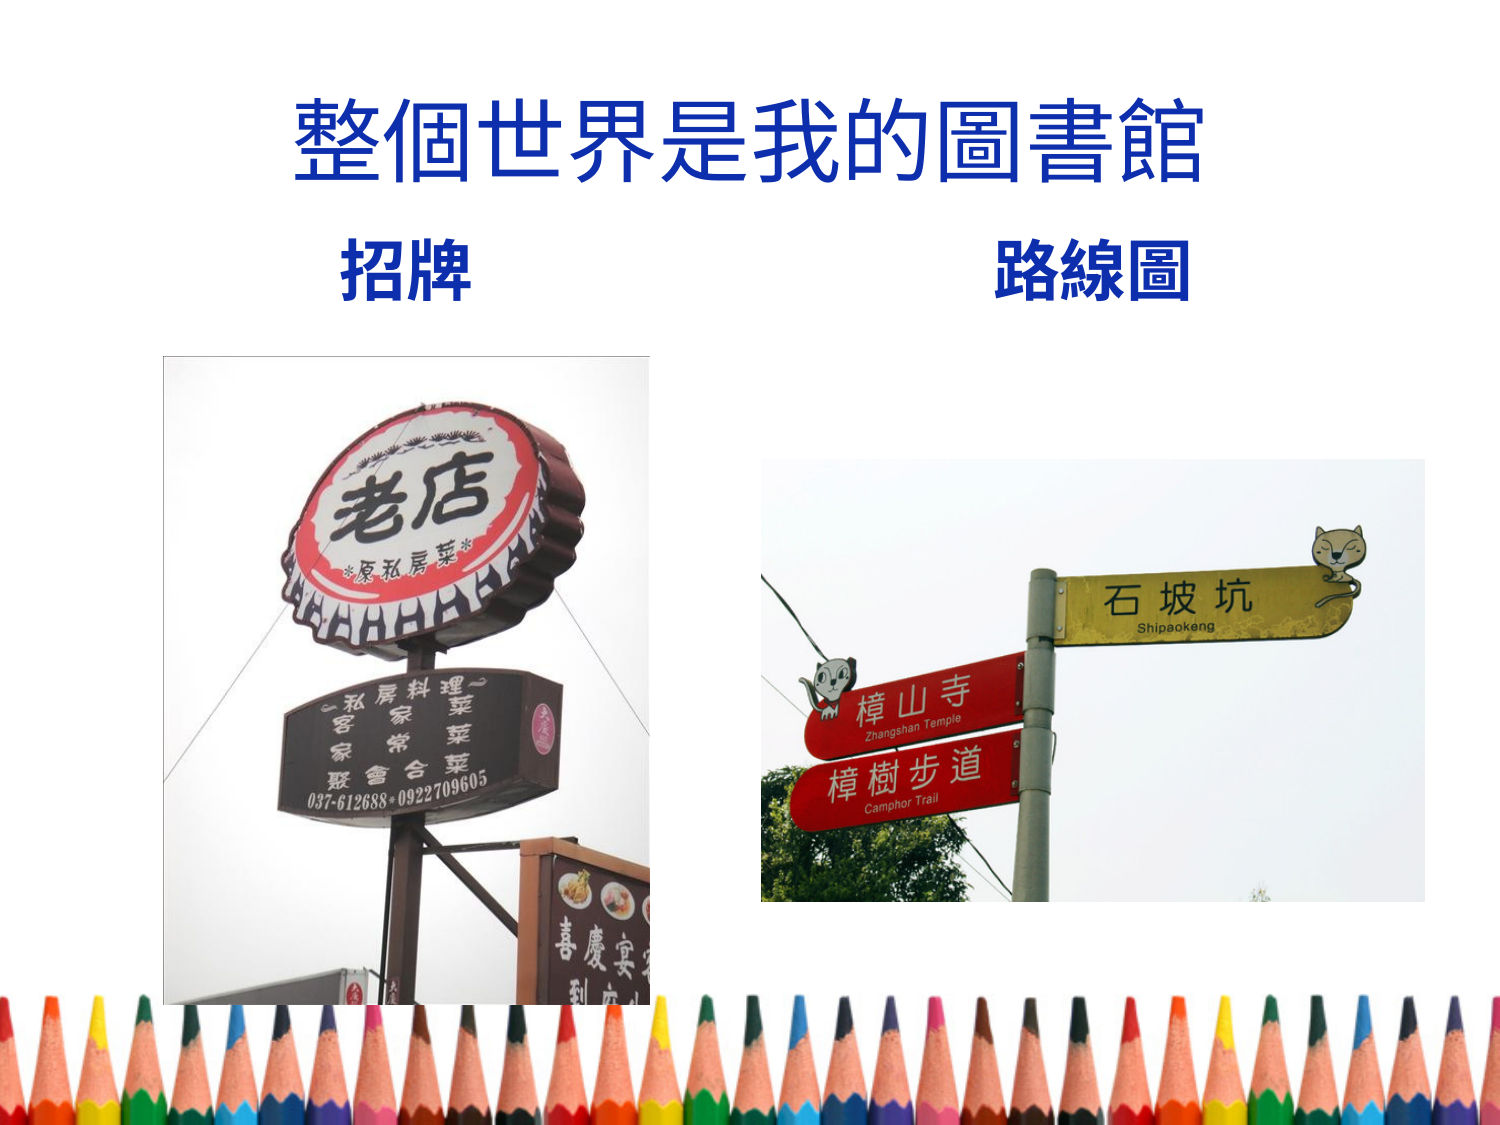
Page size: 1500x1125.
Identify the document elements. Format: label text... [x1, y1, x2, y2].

list 招牌 [75, 211, 738, 317]
list 路線圖 [761, 211, 1425, 317]
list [761, 459, 1426, 903]
picture [0, 0, 1500, 1125]
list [162, 356, 650, 1006]
title 整個世界是我的圖書館 [75, 45, 1425, 233]
